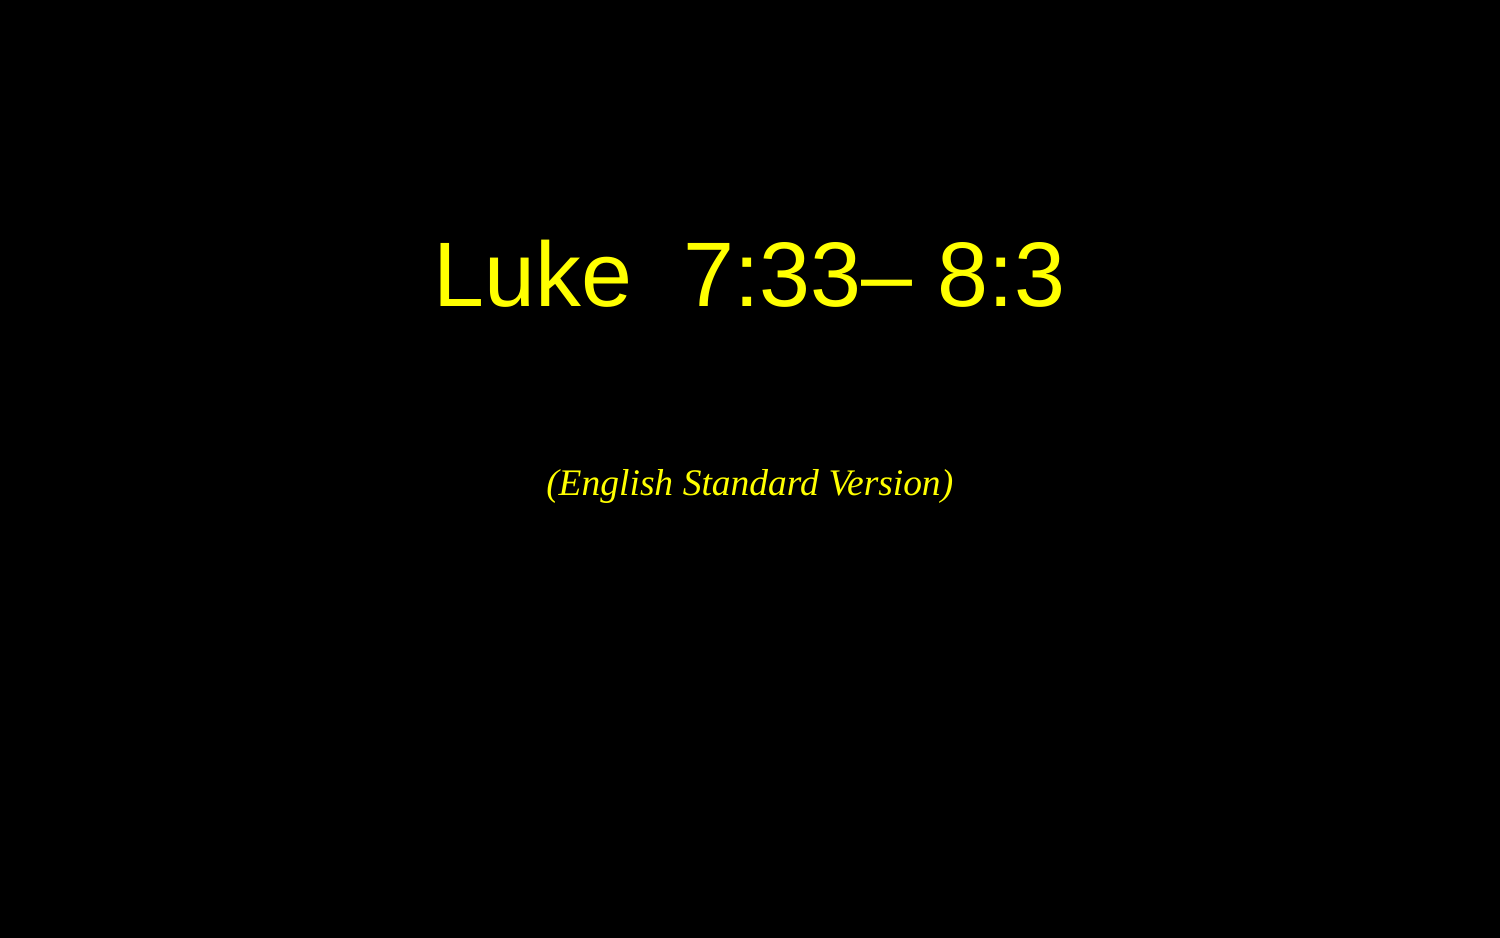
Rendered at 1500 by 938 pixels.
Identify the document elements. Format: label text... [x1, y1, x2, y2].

text_box Luke 7:33– 8:3 (English Standard Version) [0, 78, 1500, 752]
